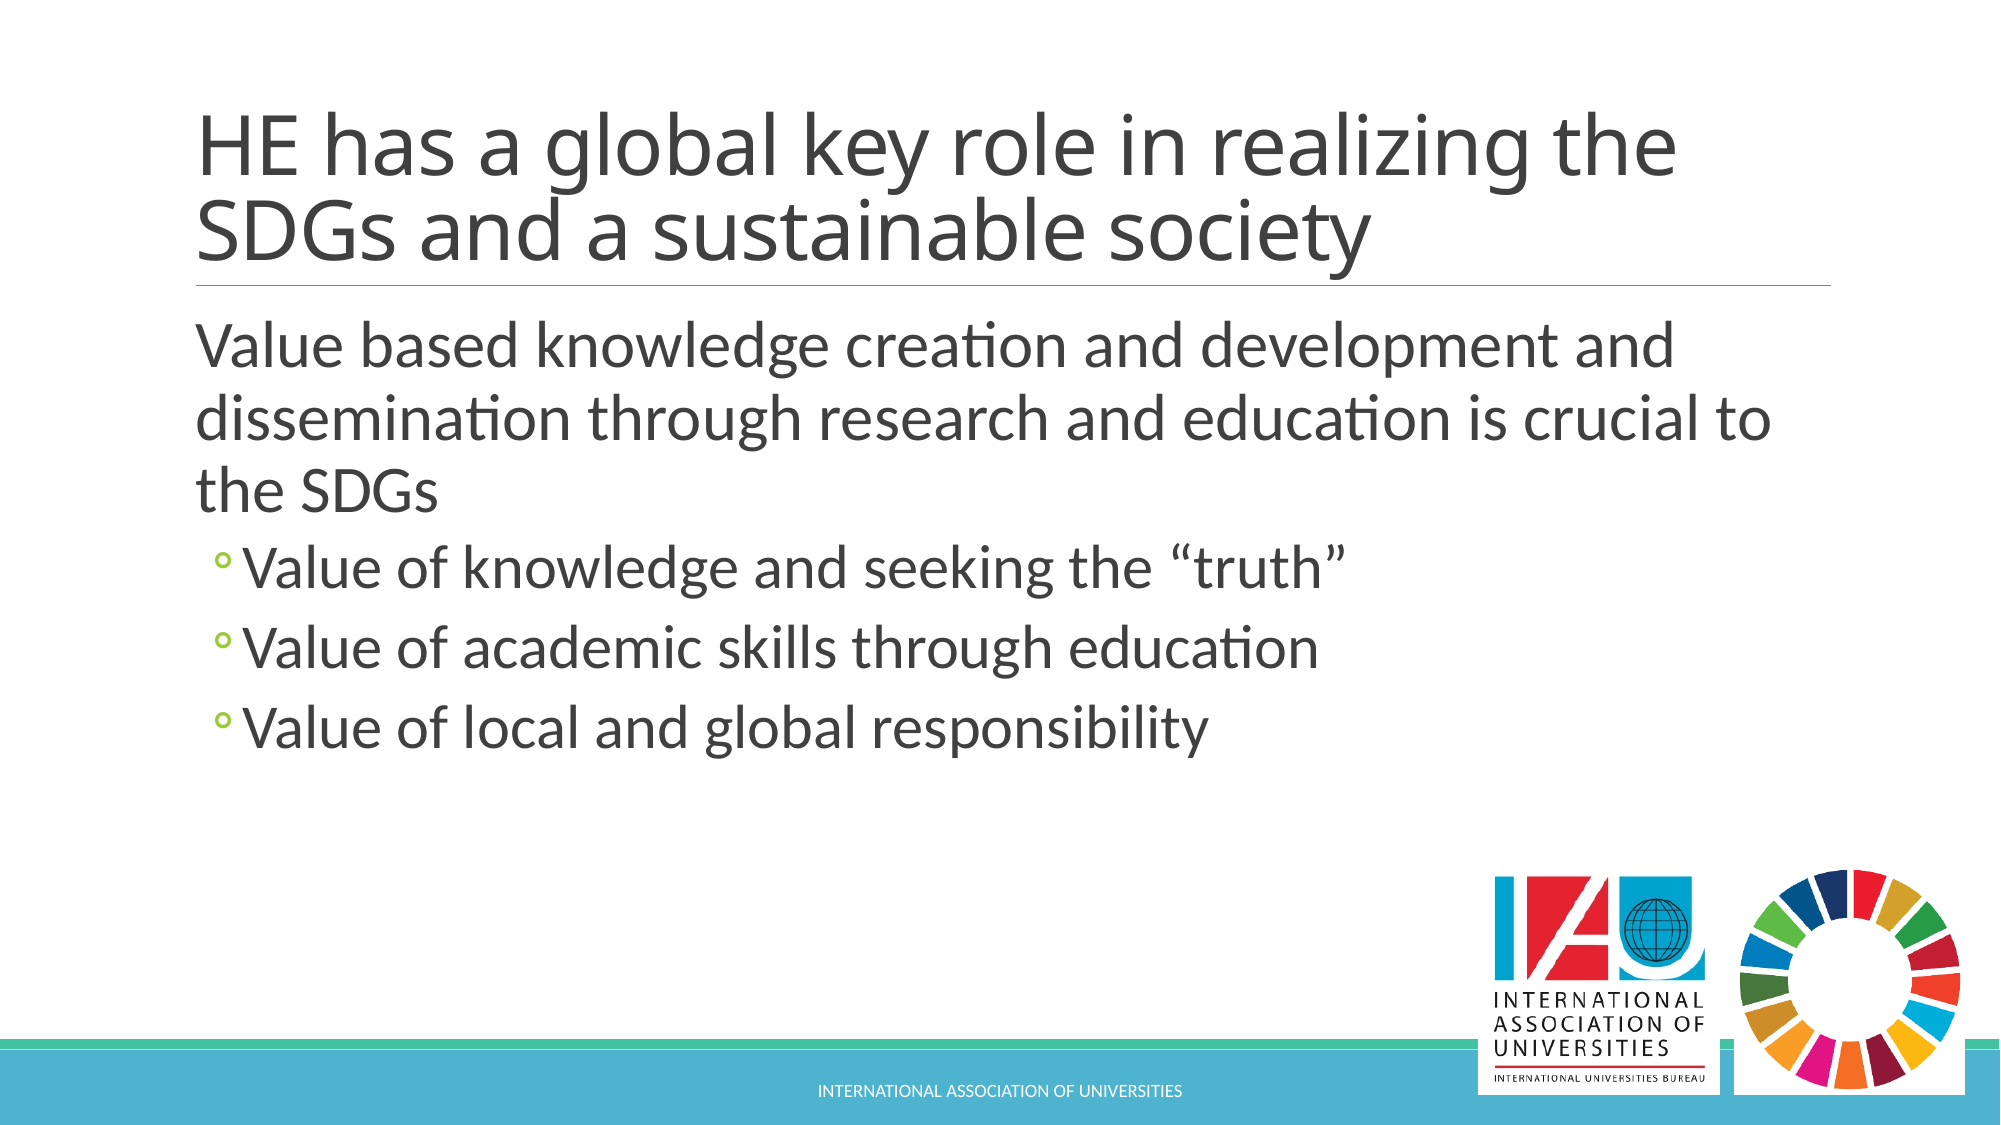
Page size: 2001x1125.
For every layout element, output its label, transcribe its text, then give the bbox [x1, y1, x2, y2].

title HE has a global key role in realizing the SDGs and a sustainable society [180, 47, 1830, 285]
list Value based knowledge creation and development and dissemination through research and education is crucial to the SDGs Value of knowledge and seeking the “truth” Value of academic skills through education Value of local and global responsibility [180, 302, 1830, 963]
picture [1734, 865, 1965, 1095]
footer International Association of Universities [604, 1059, 1396, 1120]
picture [1478, 963, 1720, 1095]
